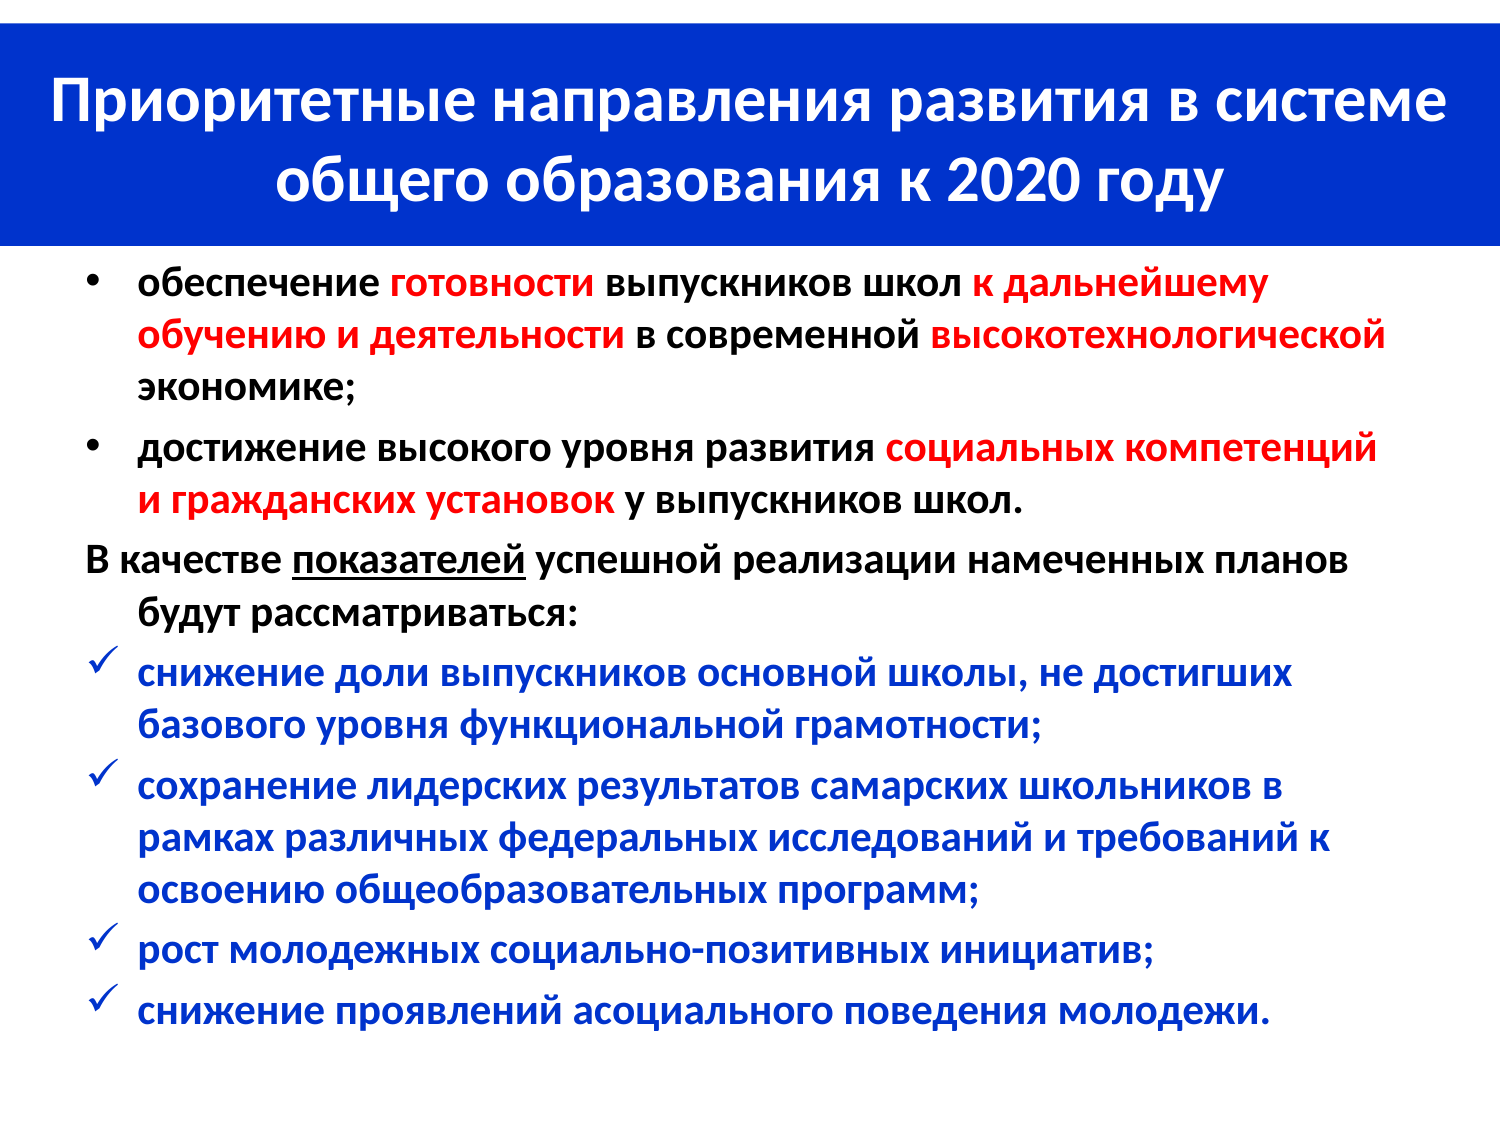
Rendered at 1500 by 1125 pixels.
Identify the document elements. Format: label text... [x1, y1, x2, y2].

text_box Приоритетные направления развития в системе общего образования к 2020 году [0, 23, 1500, 246]
list обеспечение готовности выпускников школ к дальнейшему обучению и деятельности в современной высокотехнологической экономике; достижение высокого уровня развития социальных компетенций и гражданских установок у выпускников школ. В качестве показателей успешной реализации намеченных планов будут рассматриваться: снижение доли выпускников основной школы, не достигших базового уровня функциональной грамотности; сохранение лидерских результатов самарских школьников в рамках различных федеральных исследований и требований к освоению общеобразовательных программ; рост молодежных социально-позитивных инициатив; снижение проявлений асоциального поведения молодежи. [70, 246, 1421, 1055]
